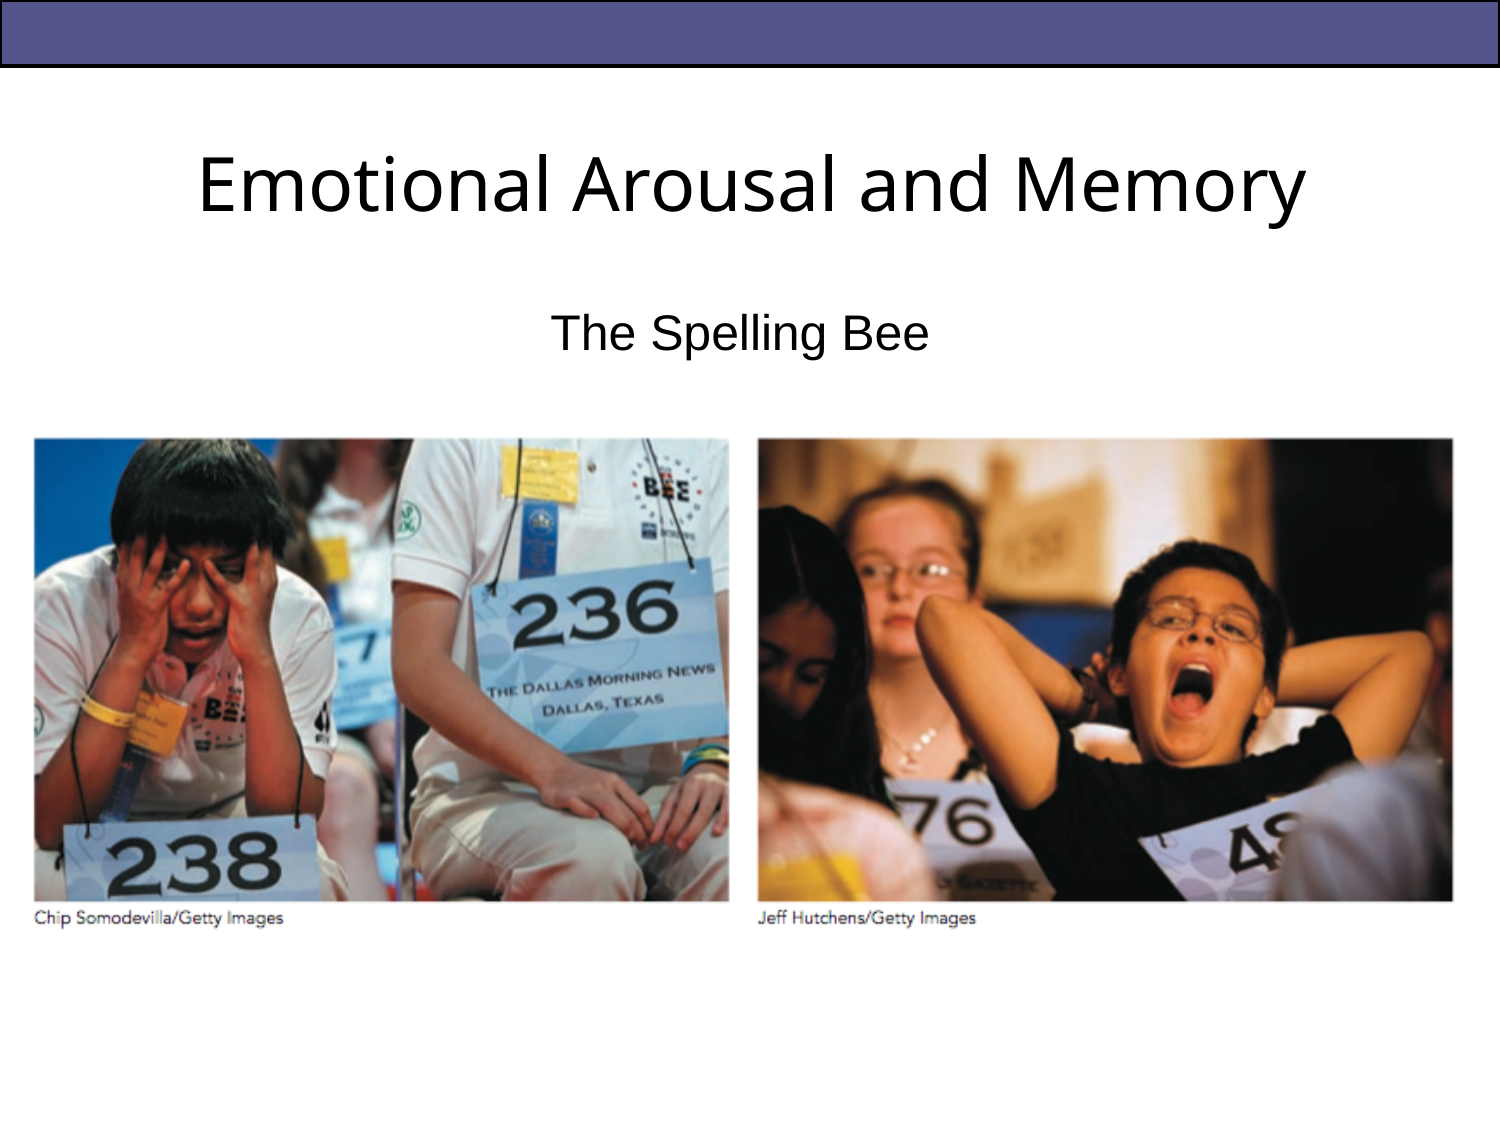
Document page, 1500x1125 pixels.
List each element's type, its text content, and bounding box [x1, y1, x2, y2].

title Emotional Arousal and Memory [125, 112, 1380, 250]
picture [24, 430, 1463, 938]
list The Spelling Bee [125, 293, 1356, 426]
